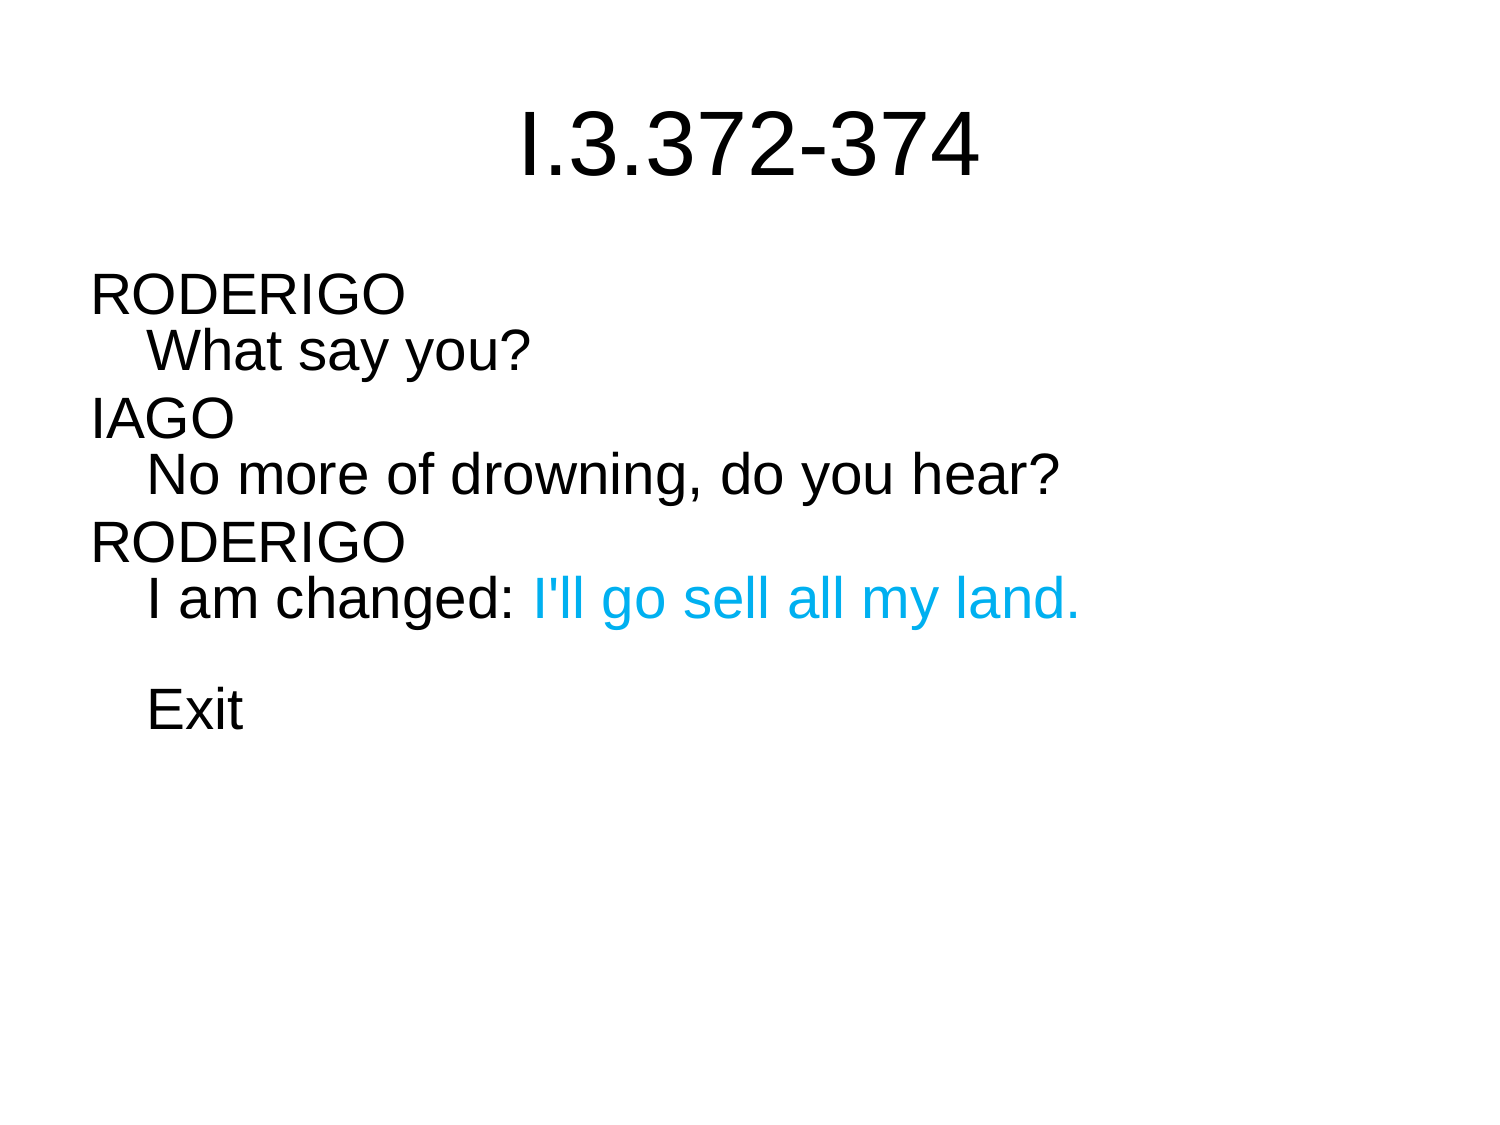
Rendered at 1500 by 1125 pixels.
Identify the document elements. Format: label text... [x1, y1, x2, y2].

title I.3.372-374 [74, 44, 1426, 233]
list RODERIGO What say you? IAGO No more of drowning, do you hear? RODERIGO I am changed: I'll go sell all my land. Exit [74, 262, 1426, 1006]
